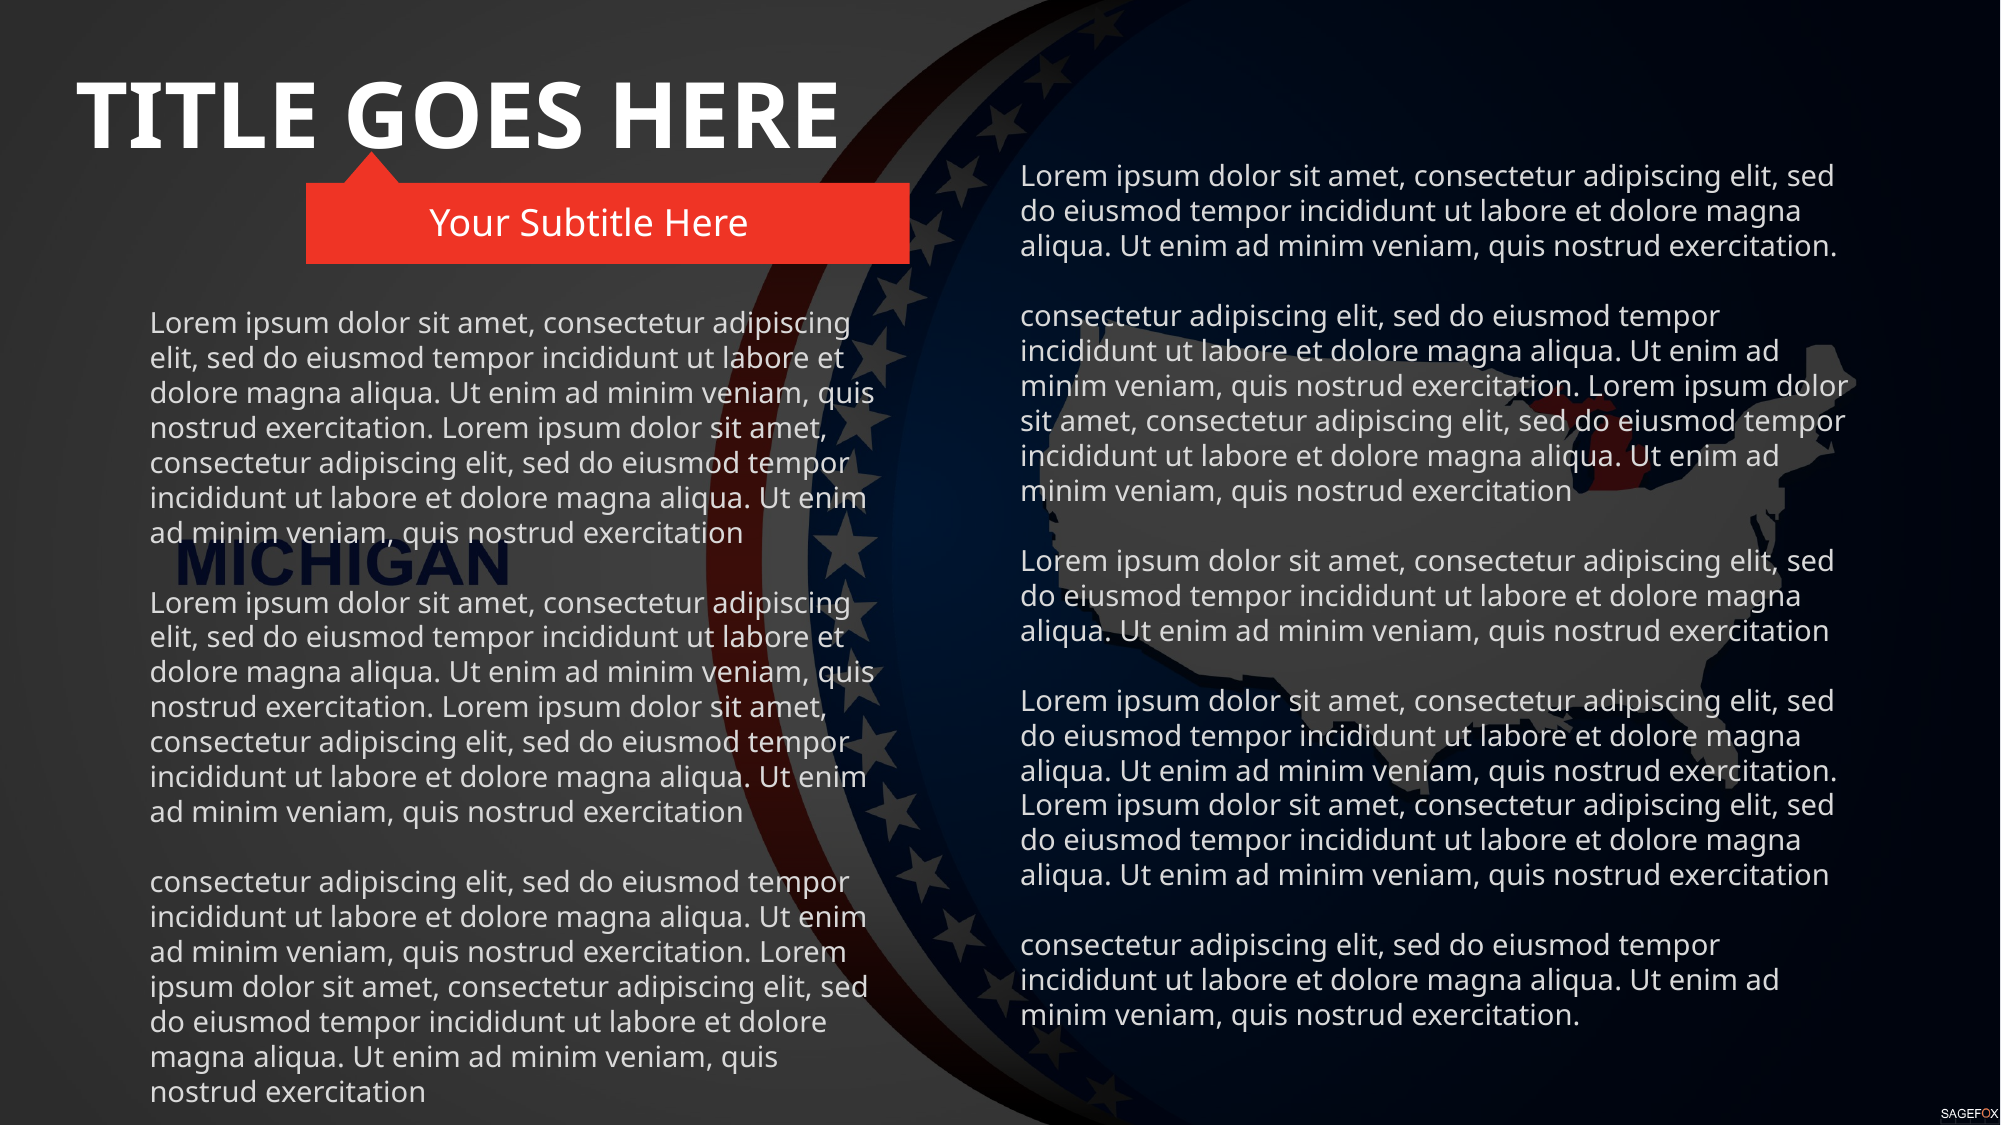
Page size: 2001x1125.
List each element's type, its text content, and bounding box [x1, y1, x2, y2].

text_box TITLE GOES HERE [60, 49, 965, 175]
text_box Lorem ipsum dolor sit amet, consectetur adipiscing elit, sed do eiusmod tempor incididunt ut labore et dolore magna aliqua. Ut enim ad minim veniam, quis nostrud exercitation. consectetur adipiscing elit, sed do eiusmod tempor incididunt ut labore et dolore magna aliqua. Ut enim ad minim veniam, quis nostrud exercitation. Lorem ipsum dolor sit amet, consectetur adipiscing elit, sed do eiusmod tempor incididunt ut labore et dolore magna aliqua. Ut enim ad minim veniam, quis nostrud exercitation Lorem ipsum dolor sit amet, consectetur adipiscing elit, sed do eiusmod tempor incididunt ut labore et dolore magna aliqua. Ut enim ad minim veniam, quis nostrud exercitation Lorem ipsum dolor sit amet, consectetur adipiscing elit, sed do eiusmod tempor incididunt ut labore et dolore magna aliqua. Ut enim ad minim veniam, quis nostrud exercitation. Lorem ipsum dolor sit amet, consectetur adipiscing elit, sed do eiusmod tempor incididunt ut labore et dolore magna aliqua. Ut enim ad minim veniam, quis nostrud exercitation consectetur adipiscing elit, sed do eiusmod tempor incididunt ut labore et dolore magna aliqua. Ut enim ad minim veniam, quis nostrud exercitation. [1005, 150, 1876, 1039]
picture [0, 0, 2001, 1125]
text_box Lorem ipsum dolor sit amet, consectetur adipiscing elit, sed do eiusmod tempor incididunt ut labore et dolore magna aliqua. Ut enim ad minim veniam, quis nostrud exercitation. Lorem ipsum dolor sit amet, consectetur adipiscing elit, sed do eiusmod tempor incididunt ut labore et dolore magna aliqua. Ut enim ad minim veniam, quis nostrud exercitation Lorem ipsum dolor sit amet, consectetur adipiscing elit, sed do eiusmod tempor incididunt ut labore et dolore magna aliqua. Ut enim ad minim veniam, quis nostrud exercitation. Lorem ipsum dolor sit amet, consectetur adipiscing elit, sed do eiusmod tempor incididunt ut labore et dolore magna aliqua. Ut enim ad minim veniam, quis nostrud exercitation consectetur adipiscing elit, sed do eiusmod tempor incididunt ut labore et dolore magna aliqua. Ut enim ad minim veniam, quis nostrud exercitation. Lorem ipsum dolor sit amet, consectetur adipiscing elit, sed do eiusmod tempor incididunt ut labore et dolore magna aliqua. Ut enim ad minim veniam, quis nostrud exercitation [134, 296, 897, 1125]
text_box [306, 151, 910, 264]
